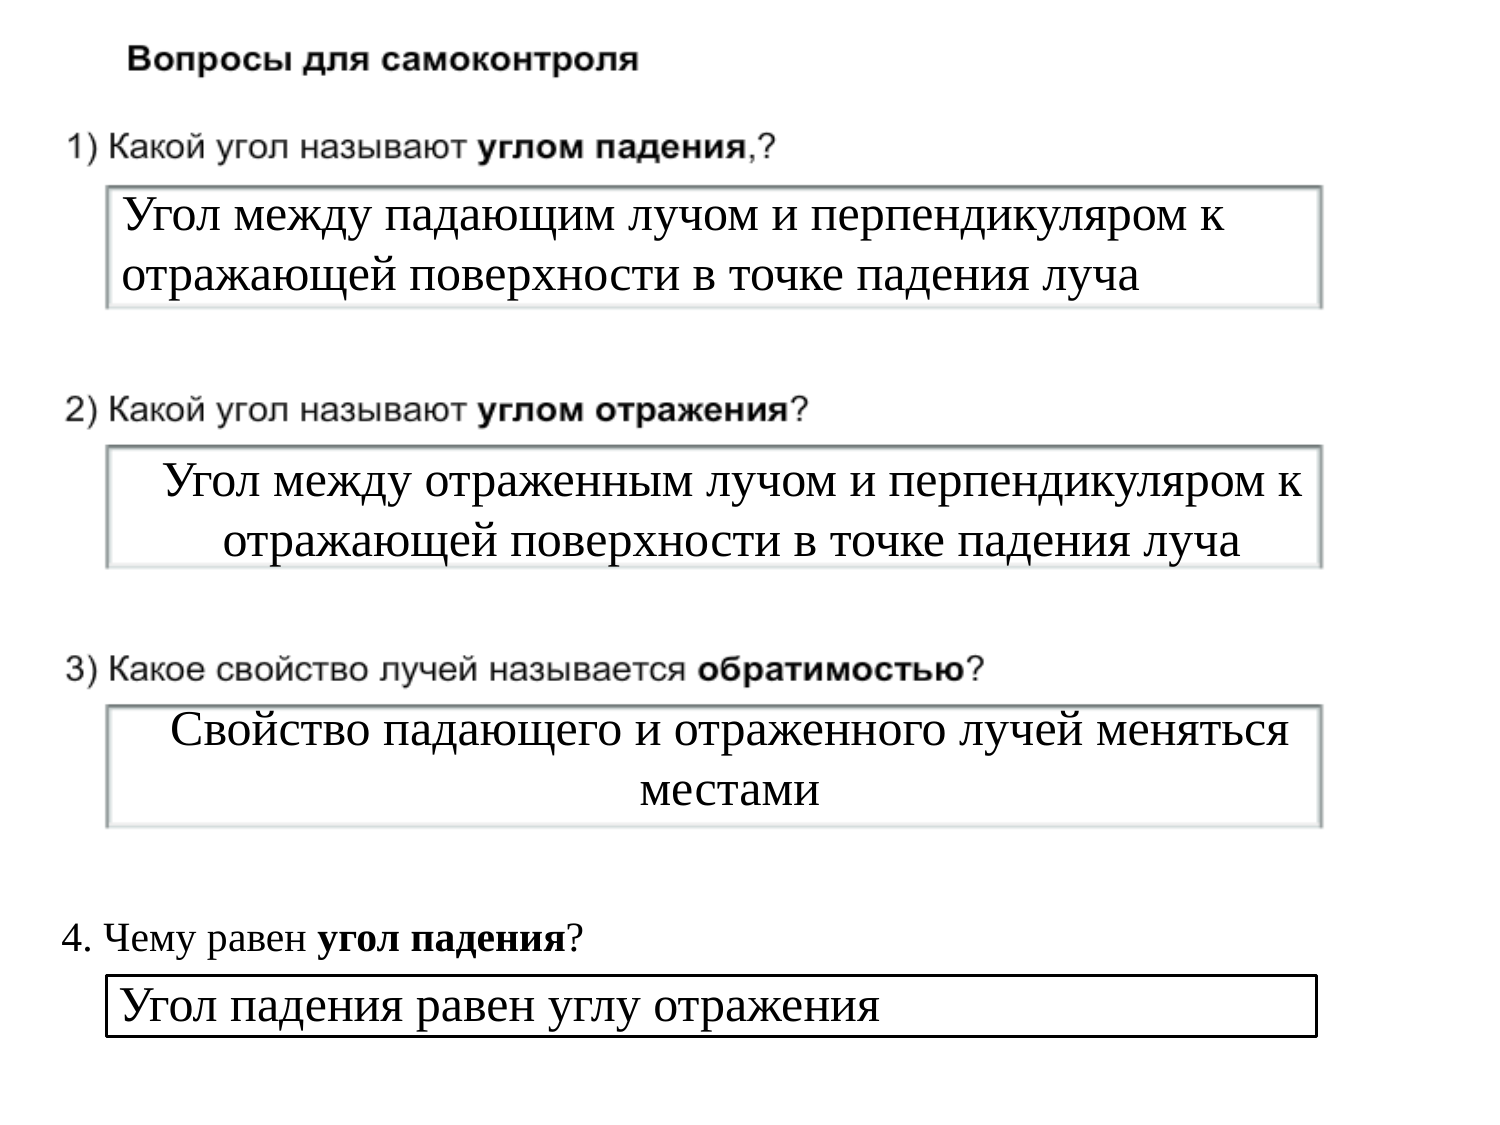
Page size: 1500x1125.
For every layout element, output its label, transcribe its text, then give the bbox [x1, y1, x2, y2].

text_box [106, 975, 1317, 1037]
text_box 4. Чему равен угол падения? [46, 894, 1317, 967]
text_box Угол падения равен углу отражения [103, 963, 1314, 1039]
picture [32, 22, 1381, 847]
